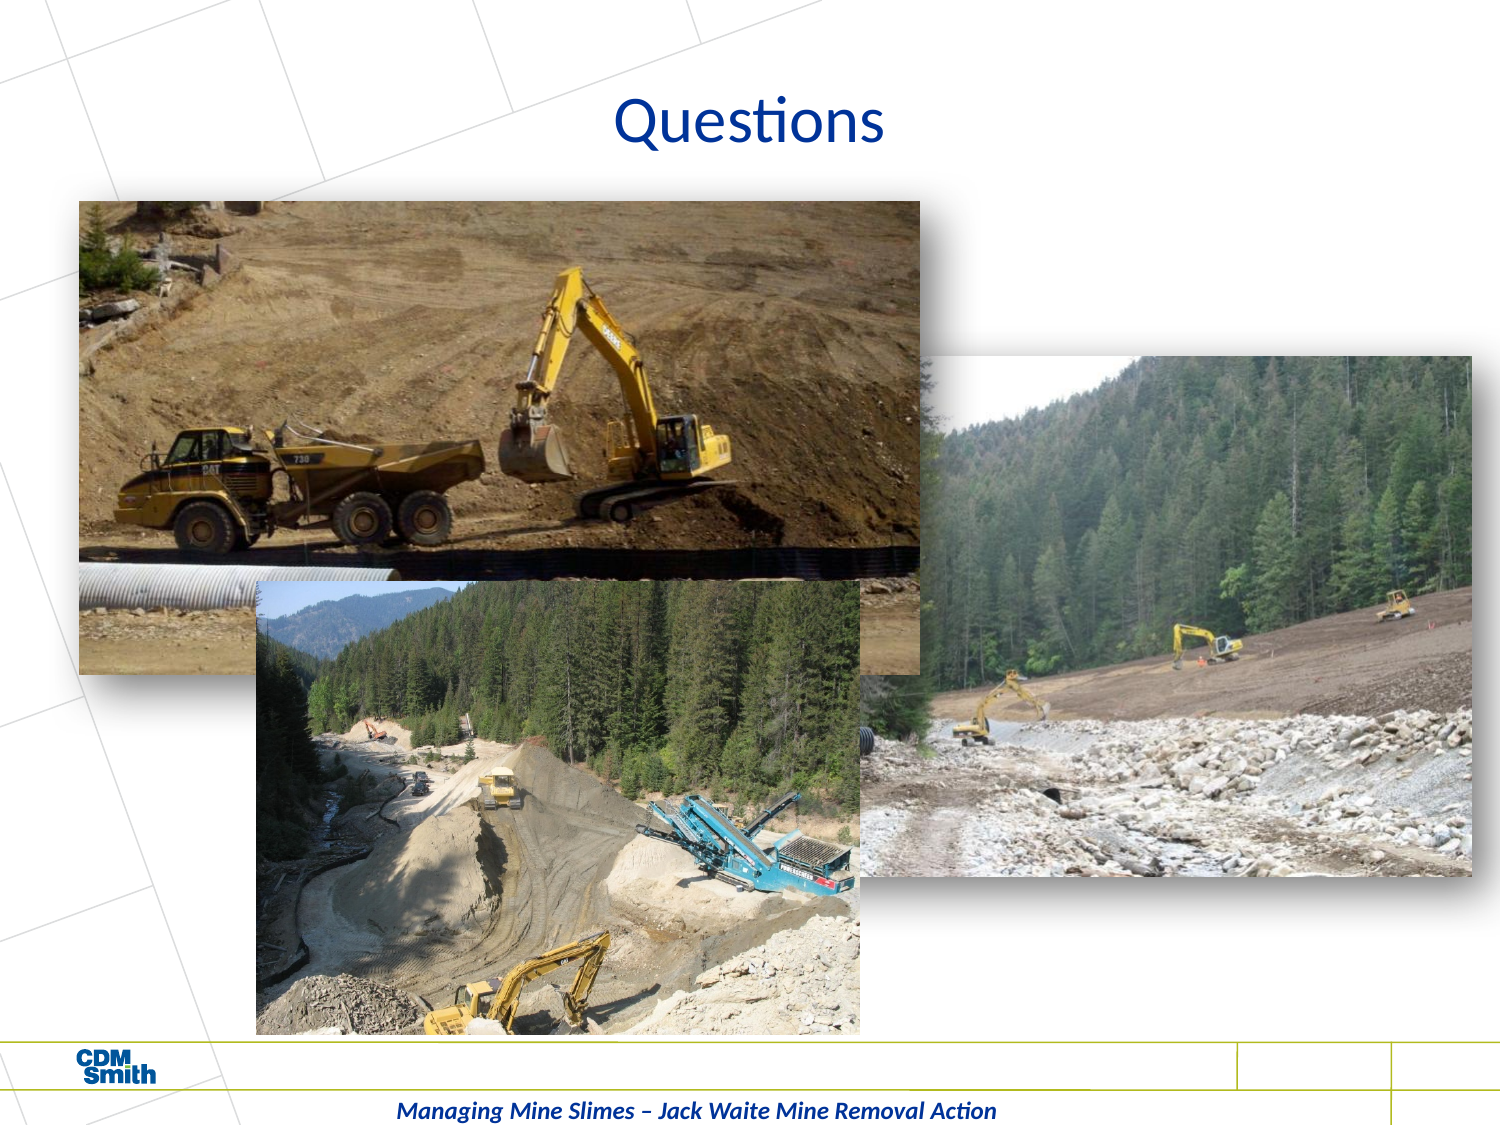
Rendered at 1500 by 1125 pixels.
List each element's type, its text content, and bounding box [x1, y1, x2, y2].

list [79, 201, 920, 676]
list Managing Mine Slimes – Jack Waite Mine Removal Action [0, 1087, 1395, 1125]
title Questions [0, 0, 1500, 233]
picture [256, 355, 1473, 1035]
